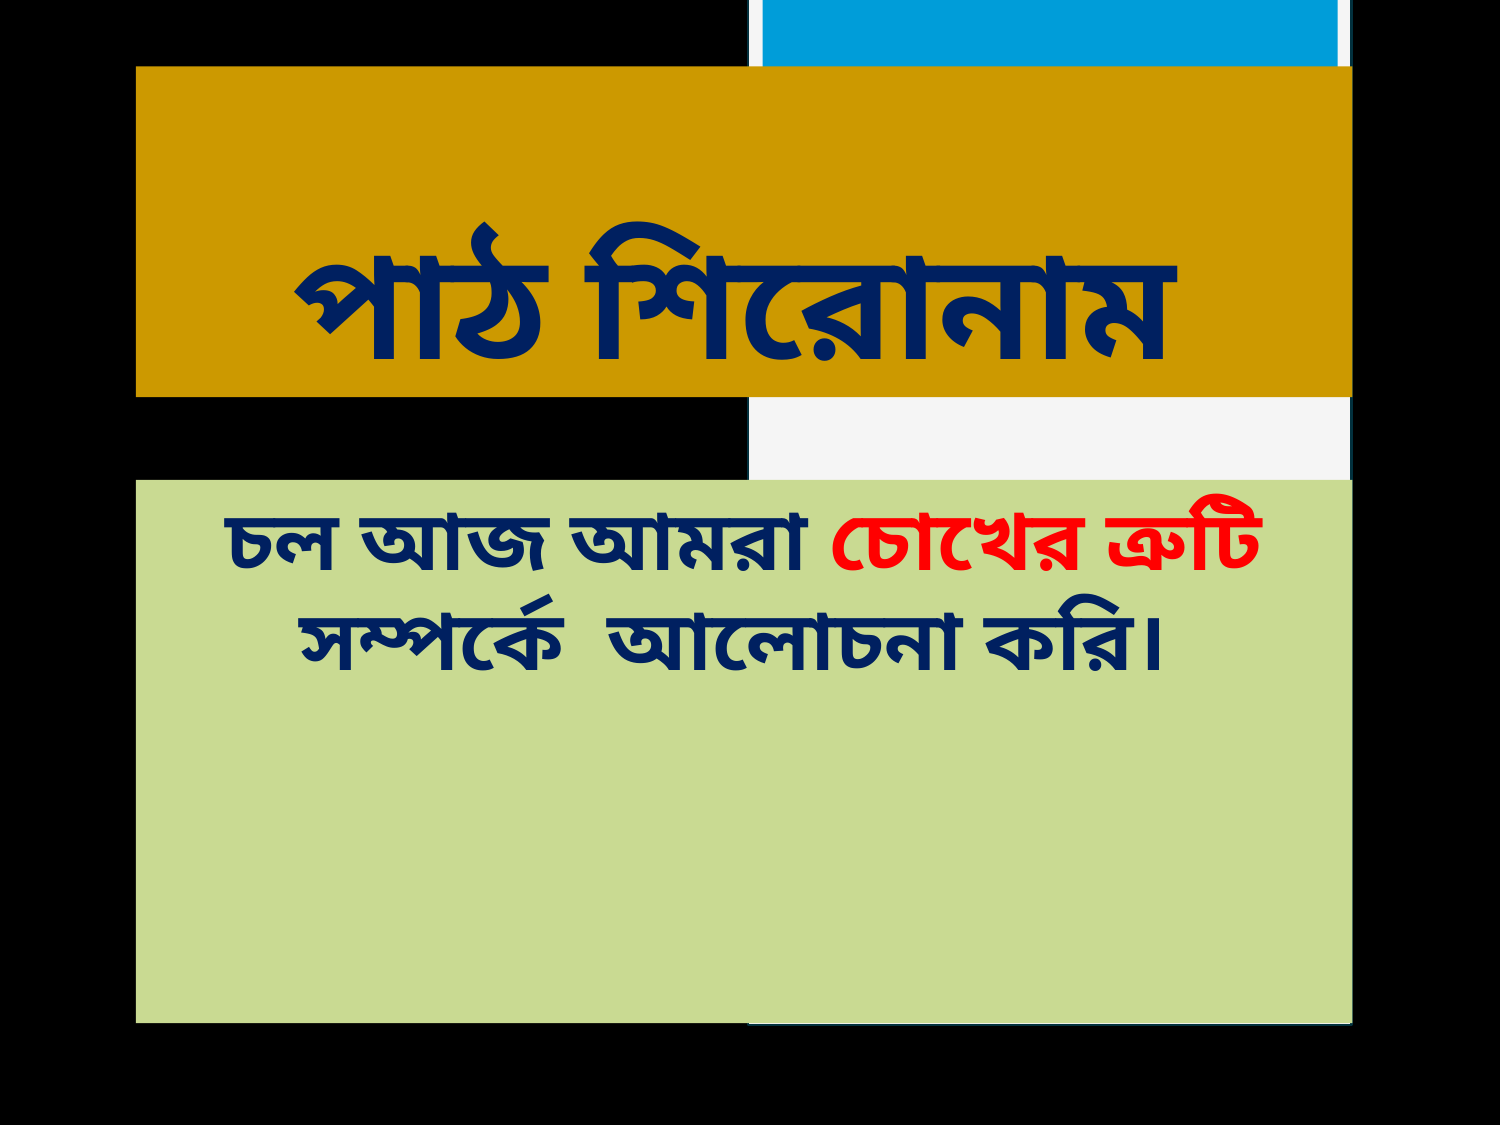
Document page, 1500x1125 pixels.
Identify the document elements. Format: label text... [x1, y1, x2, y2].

subtitle চল আজ আমরা চোখের ত্রুটি সম্পর্কে আলোচনা করি। [135, 479, 1353, 1024]
title পাঠ শিরোনাম [135, 66, 1353, 398]
